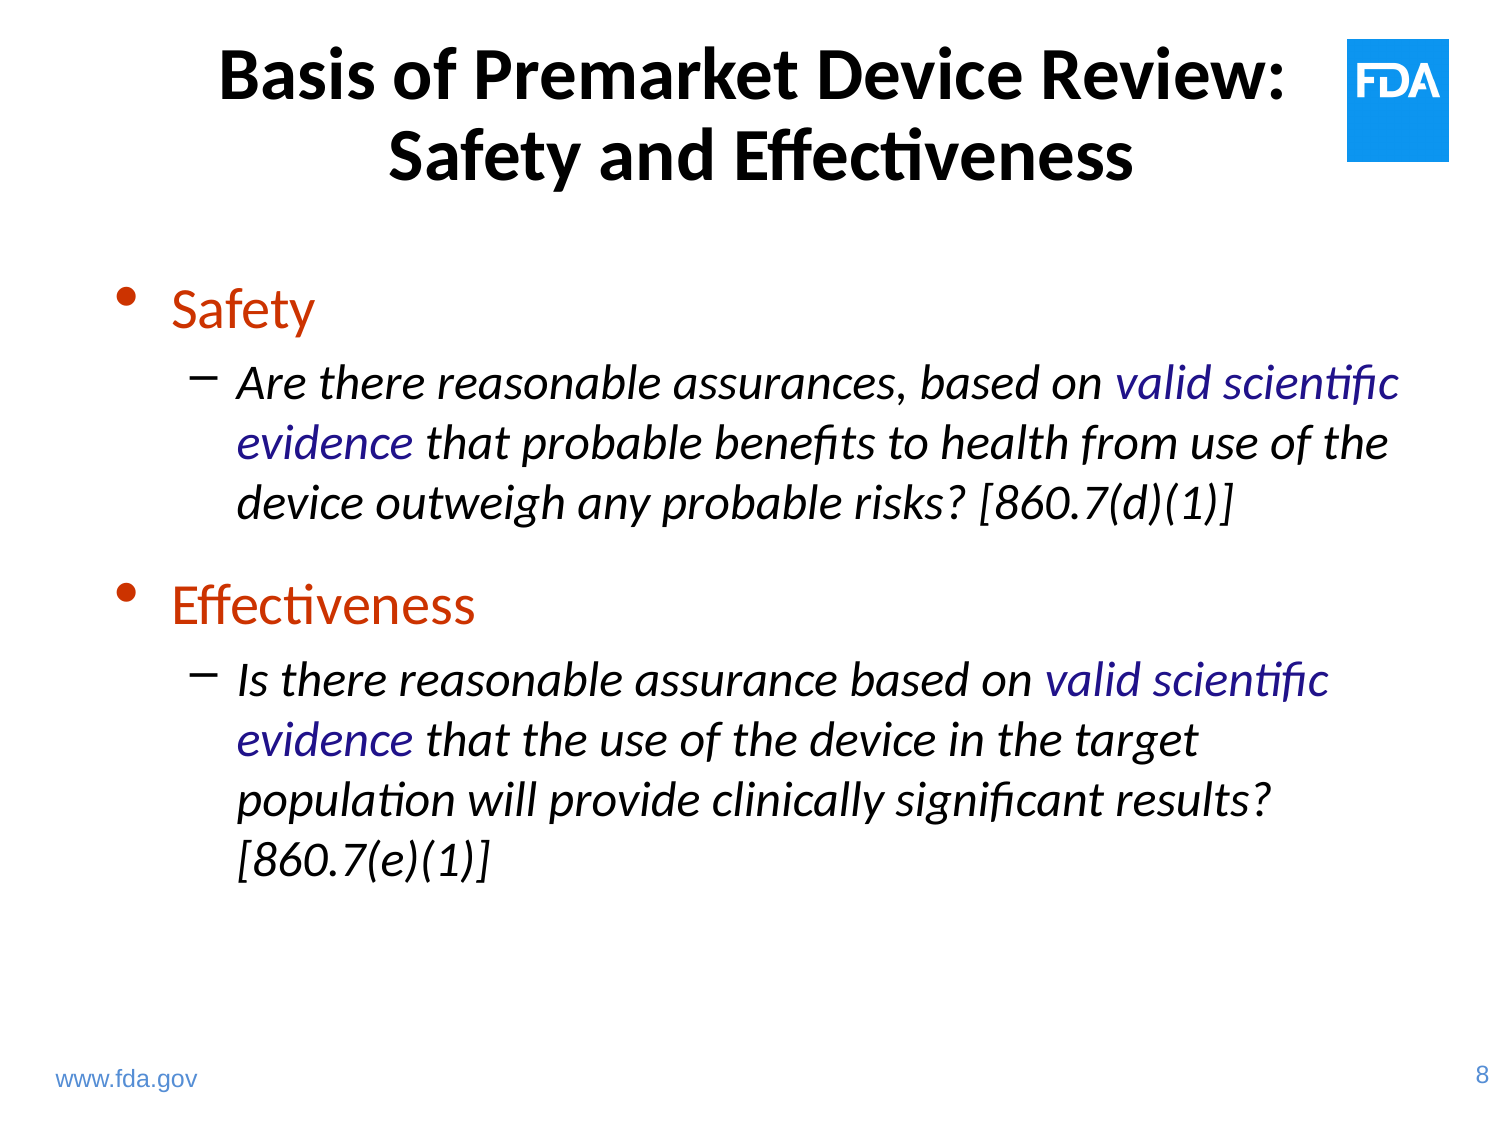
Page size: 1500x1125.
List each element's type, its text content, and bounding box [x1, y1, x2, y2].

footer www.fda.gov [40, 1047, 516, 1108]
text_box Safety Are there reasonable assurances, based on valid scientific evidence that probable benefits to health from use of the device outweigh any probable risks? [860.7(d)(1)] Effectiveness Is there reasonable assurance based on valid scientific evidence that the use of the device in the target population will provide clinically significant results? [860.7(e)(1)] [99, 262, 1425, 853]
text_box [0, 0, 1350, 187]
title Basis of Premarket Device Review: Safety and Effectiveness [64, 40, 1461, 192]
